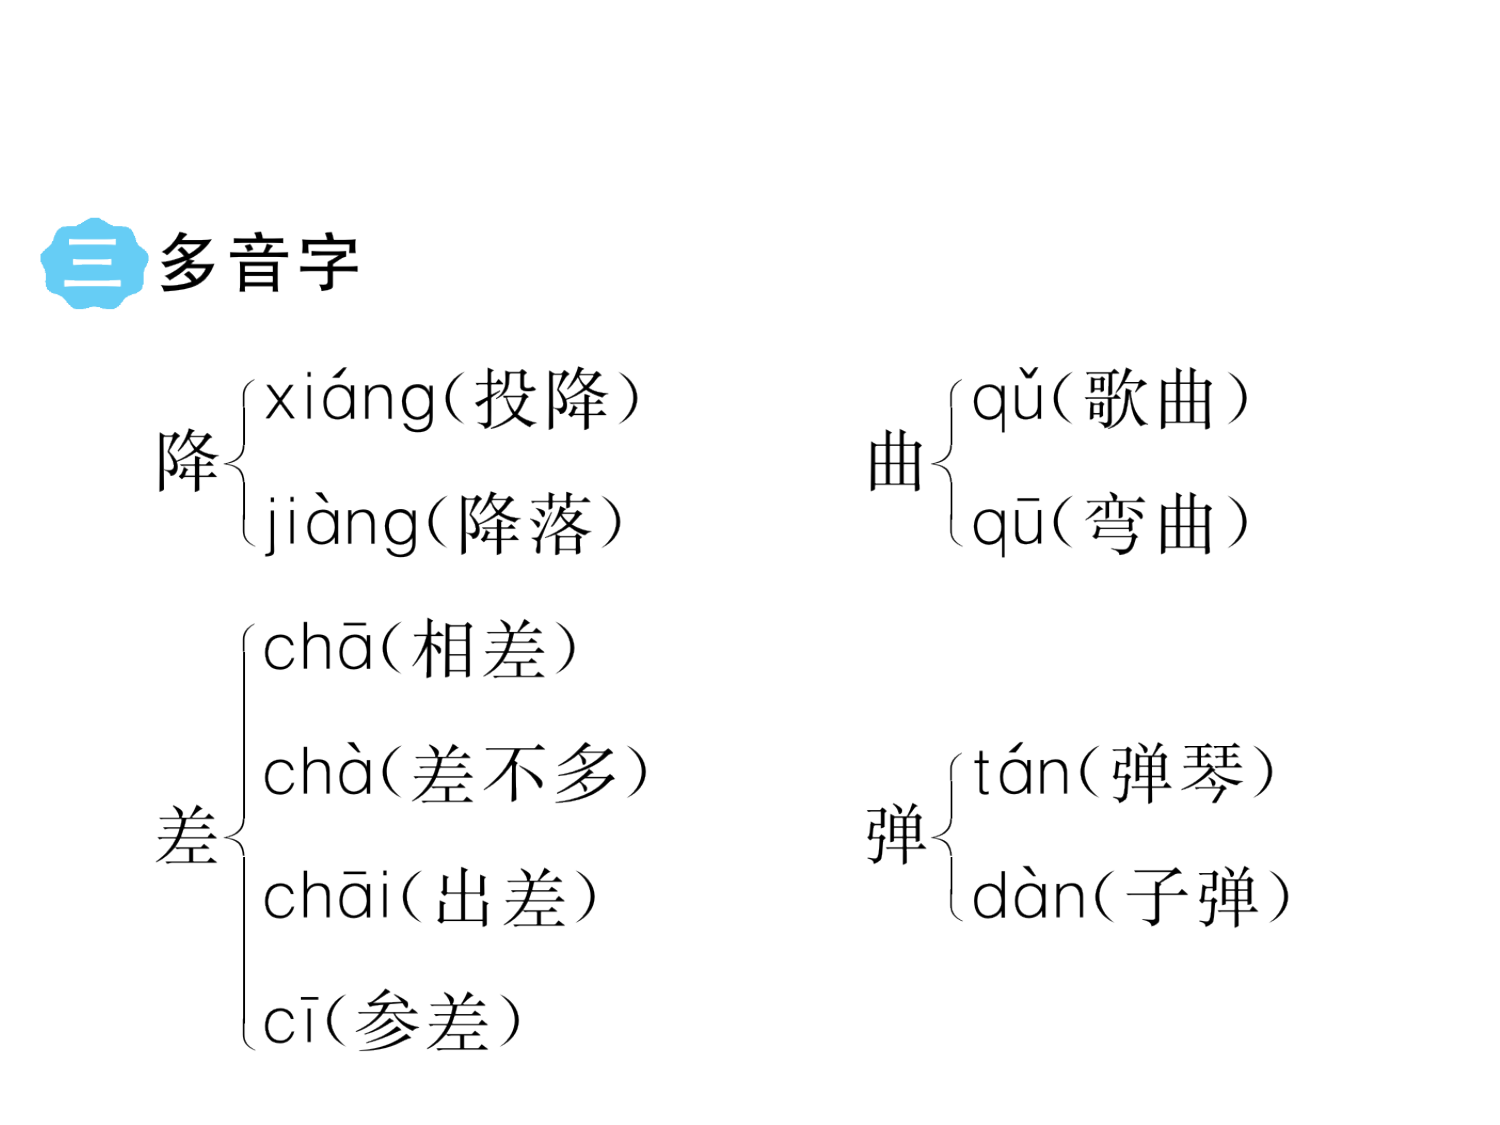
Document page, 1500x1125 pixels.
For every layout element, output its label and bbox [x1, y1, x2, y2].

picture [35, 177, 1453, 1094]
